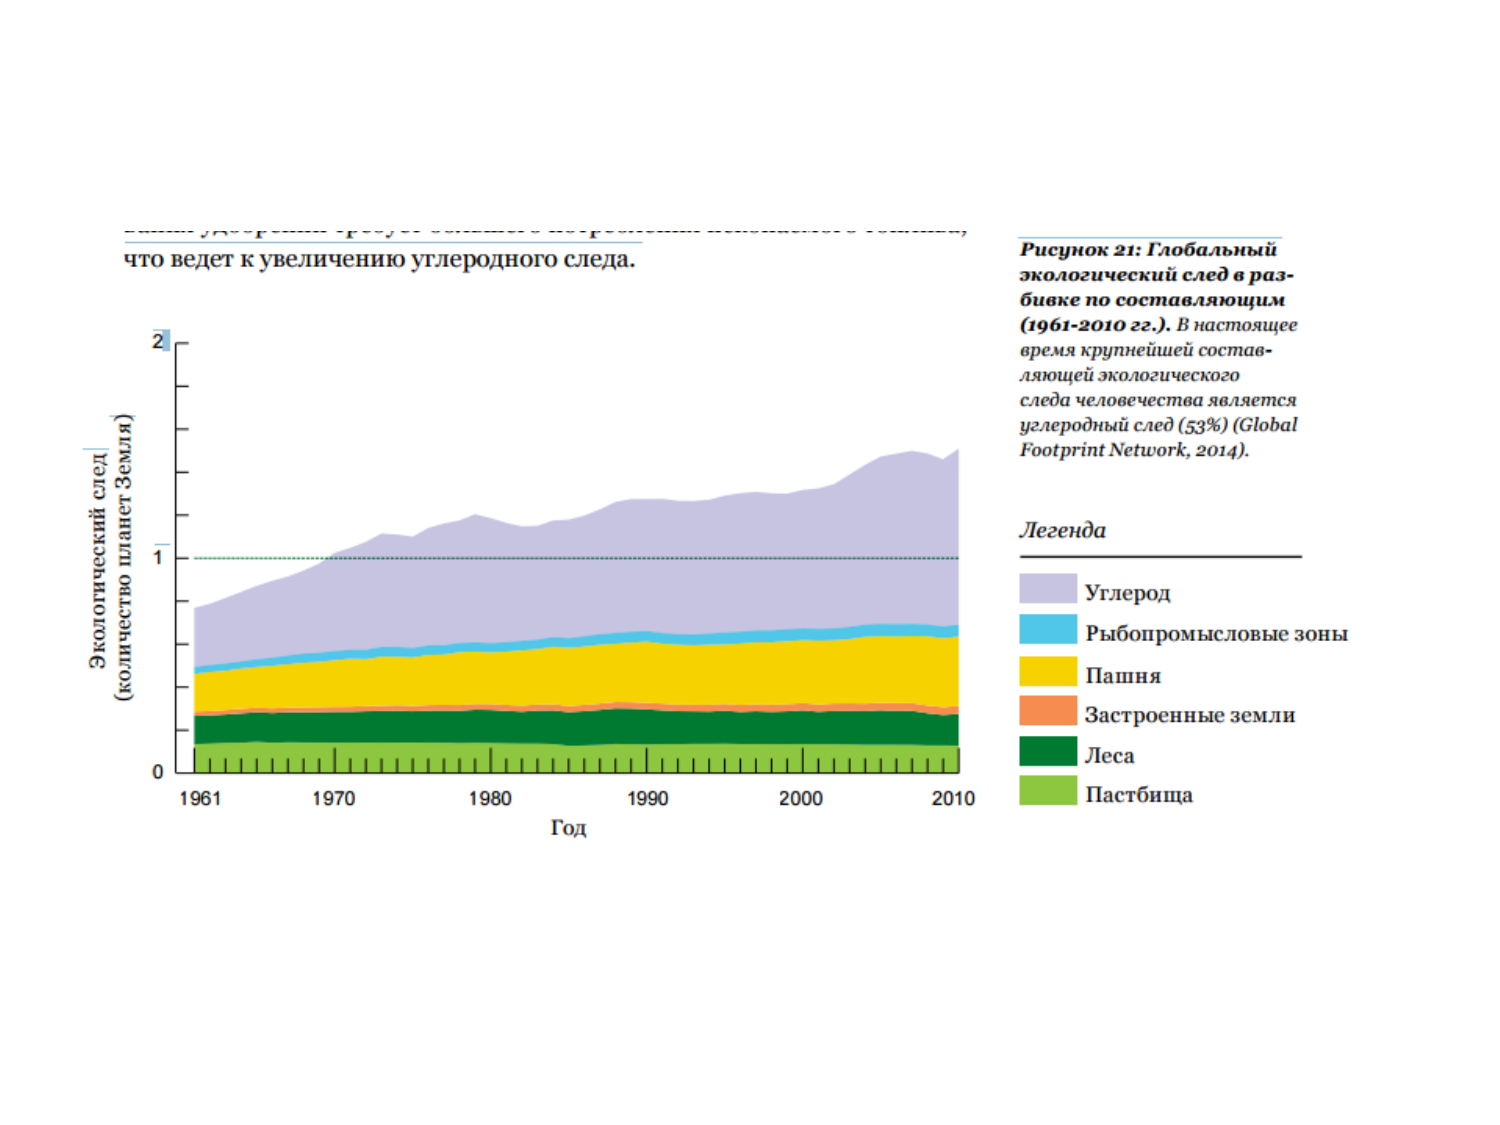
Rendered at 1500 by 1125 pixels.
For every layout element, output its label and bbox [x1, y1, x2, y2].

picture [61, 231, 1439, 894]
